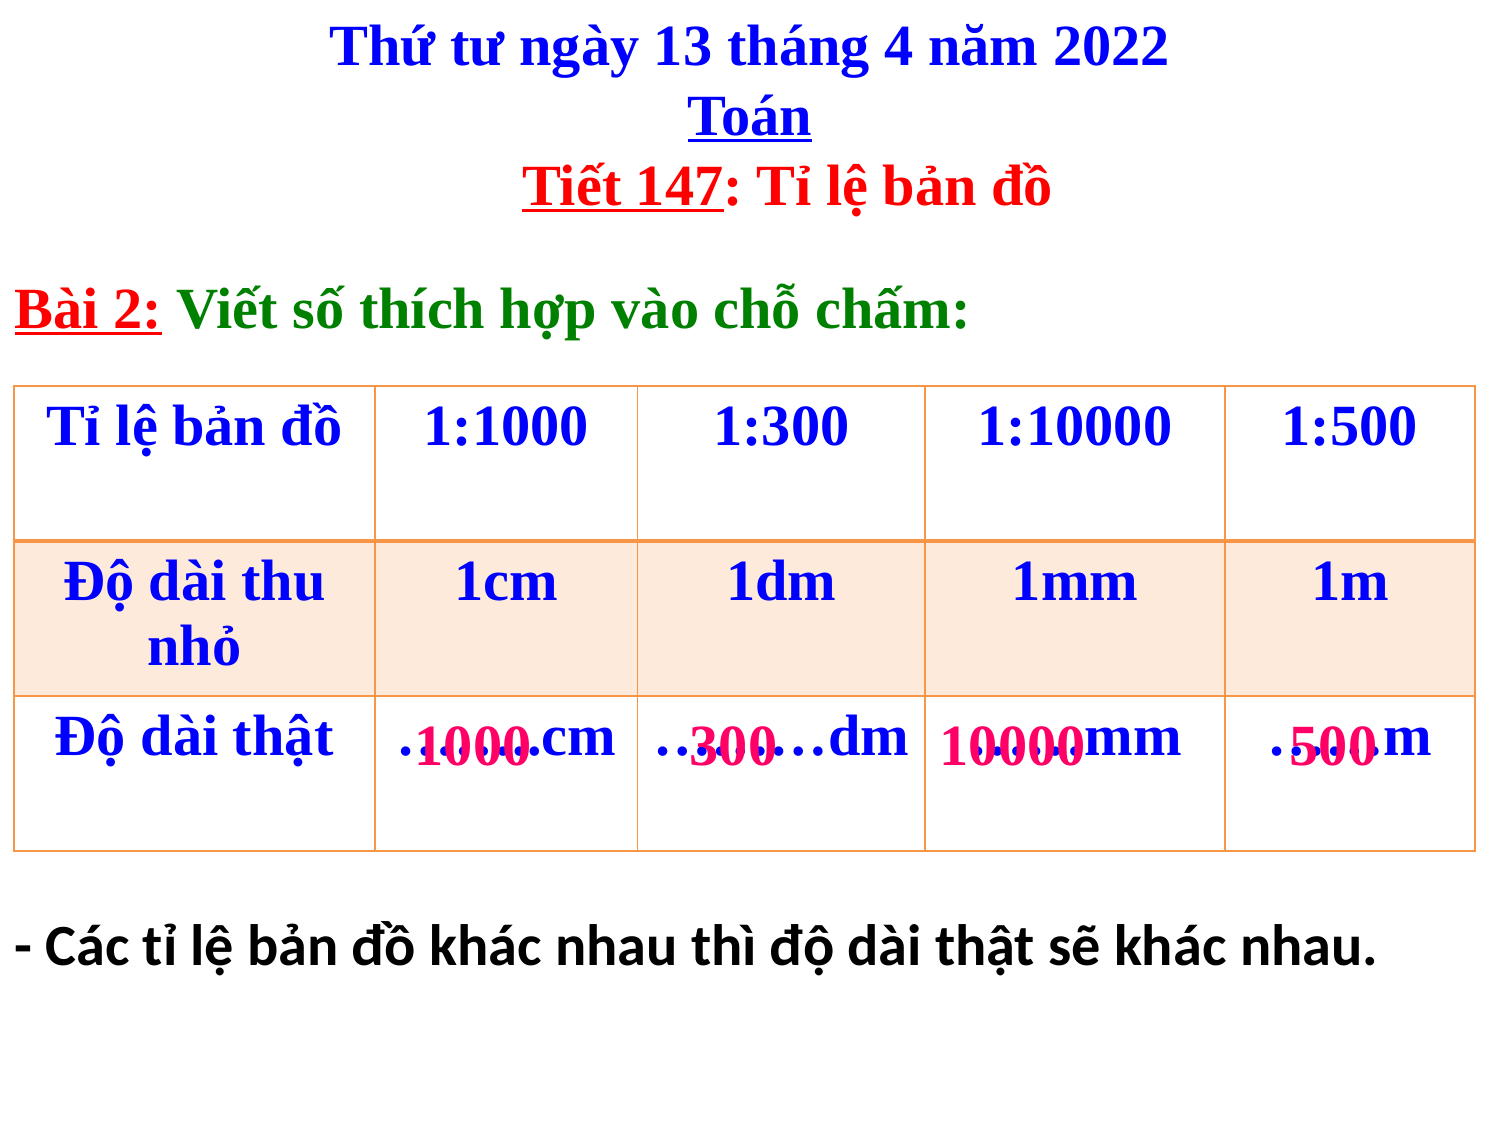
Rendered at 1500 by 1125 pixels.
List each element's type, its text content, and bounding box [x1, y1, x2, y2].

table_header 1:1000 [376, 387, 637, 539]
table_header Tỉ lệ bản đồ [15, 387, 374, 539]
text_box - Các tỉ lệ bản đồ khác nhau thì độ dài thật sẽ khác nhau. [0, 900, 1500, 985]
table_header 1:500 [1226, 387, 1474, 539]
table_header 1:300 [638, 387, 924, 539]
table_cell ………dm [638, 697, 924, 850]
table_cell 1mm [926, 543, 1224, 695]
text_box 300 [674, 699, 825, 785]
table_cell Độ dài thu nhỏ [15, 543, 374, 695]
table_header 1:10000 [926, 387, 1224, 539]
table_cell ……..cm [376, 697, 637, 850]
text_box 10000 [924, 699, 1125, 855]
text_box 1000 [399, 699, 550, 785]
table_cell 1m [1226, 543, 1474, 695]
text_box Bài 2: Viết số thích hợp vào chỗ chấm: [0, 262, 1213, 348]
table_cell ……mm [926, 697, 1224, 850]
text_box Thứ tư ngày 13 tháng 4 năm 2022 Toán Tiết 147: Tỉ lệ bản đồ [0, 0, 1500, 225]
table_cell 1dm [638, 543, 924, 695]
table_cell 1cm [376, 543, 637, 695]
table_cell Độ dài thật [15, 697, 374, 850]
table_cell ……m [1226, 697, 1474, 850]
text_box 500 [1274, 699, 1425, 785]
